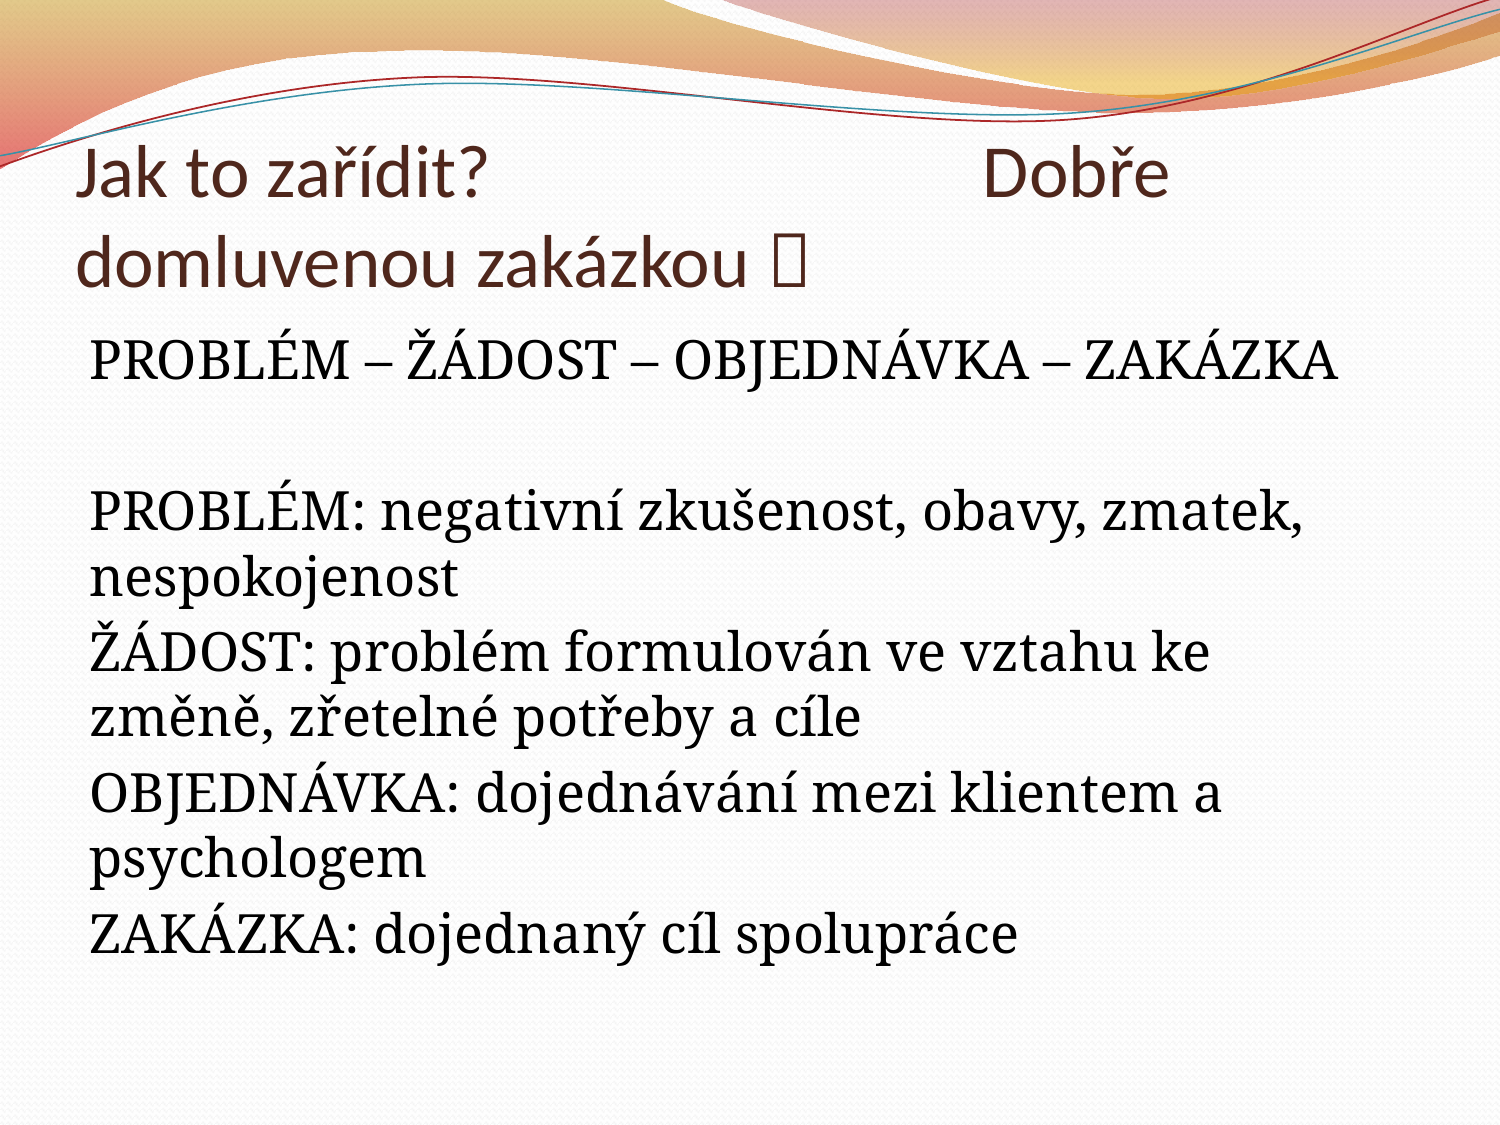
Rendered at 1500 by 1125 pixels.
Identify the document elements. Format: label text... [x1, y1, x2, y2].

title Jak to zařídit? Dobře domluvenou zakázkou  [75, 115, 1425, 303]
list PROBLÉM – ŽÁDOST – OBJEDNÁVKA – ZAKÁZKA PROBLÉM: negativní zkušenost, obavy, zmatek, nespokojenost ŽÁDOST: problém formulován ve vztahu ke změně, zřetelné potřeby a cíle OBJEDNÁVKA: dojednávání mezi klientem a psychologem ZAKÁZKA: dojednaný cíl spolupráce [75, 317, 1425, 1038]
